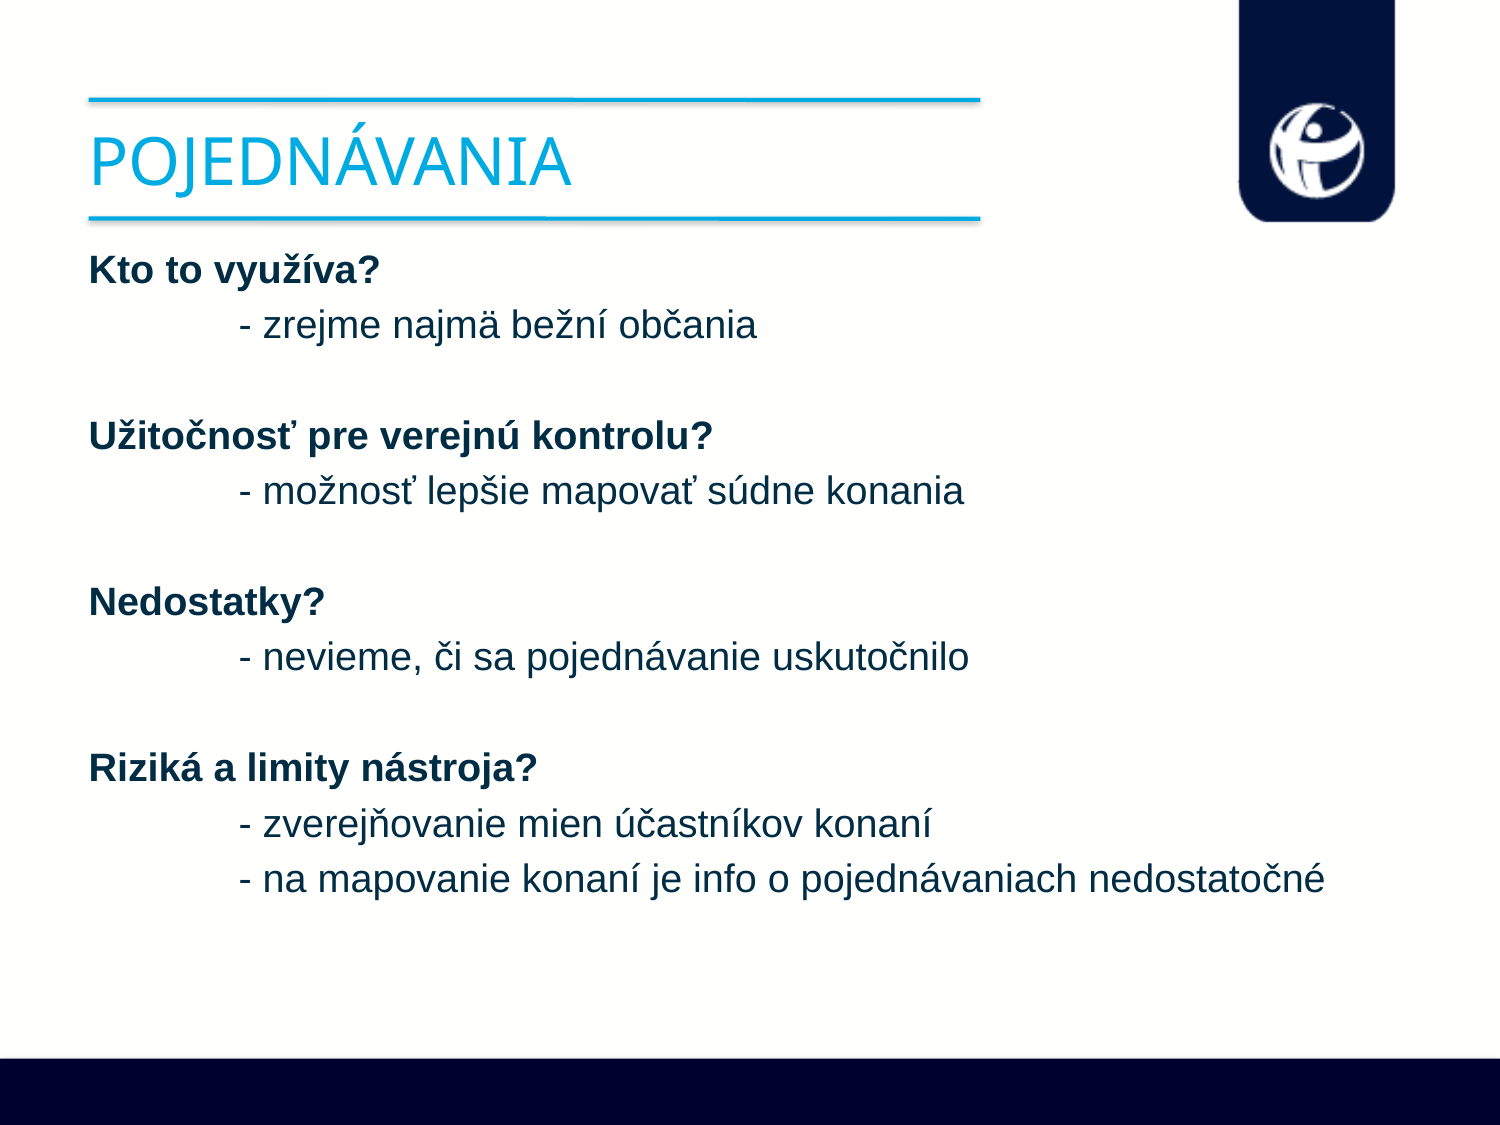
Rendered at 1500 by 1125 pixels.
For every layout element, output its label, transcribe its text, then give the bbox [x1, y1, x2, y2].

picture [929, 270, 1411, 970]
picture [1187, 0, 1471, 250]
list Kto to využíva? - zrejme najmä bežní občania Užitočnosť pre verejnú kontrolu? - možnosť lepšie mapovať súdne konania Nedostatky? - nevieme, či sa pojednávanie uskutočnilo Riziká a limity nástroja? - zverejňovanie mien účastníkov konaní - na mapovanie konaní je info o pojednávaniach nedostatočné [88, 243, 1424, 1016]
title Pojednávania [88, 93, 1129, 225]
